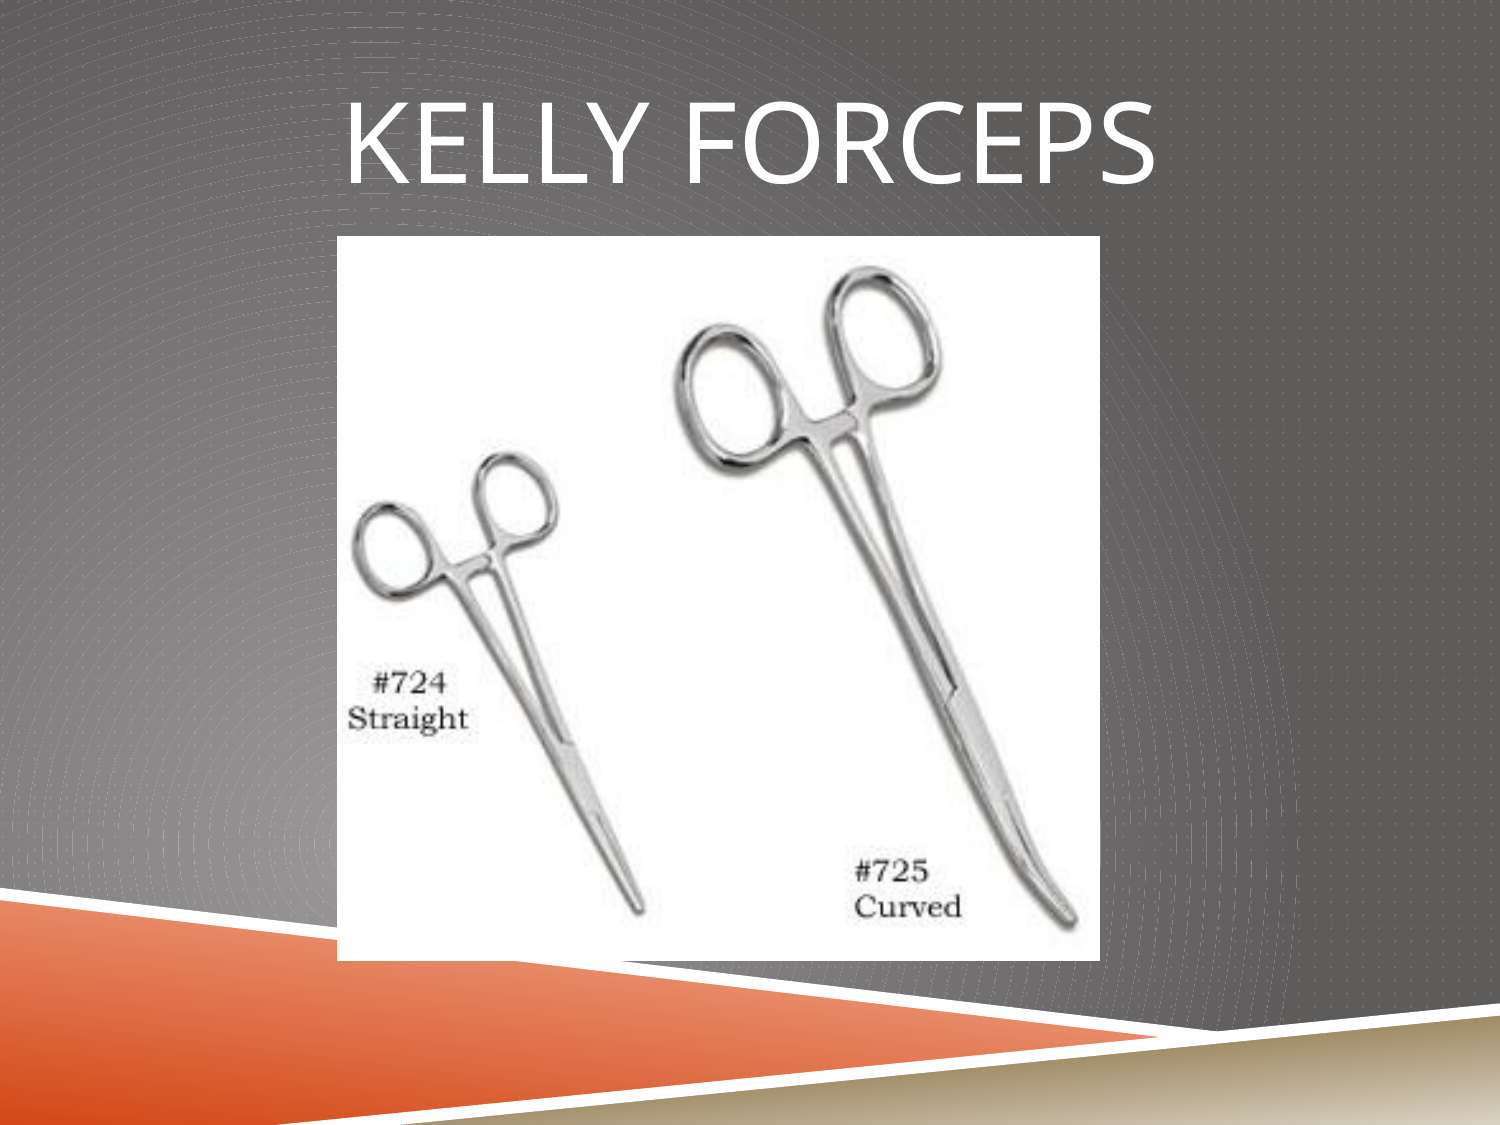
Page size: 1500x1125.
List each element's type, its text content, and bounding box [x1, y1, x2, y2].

title Kelly forceps [112, 45, 1388, 233]
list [337, 235, 1101, 961]
